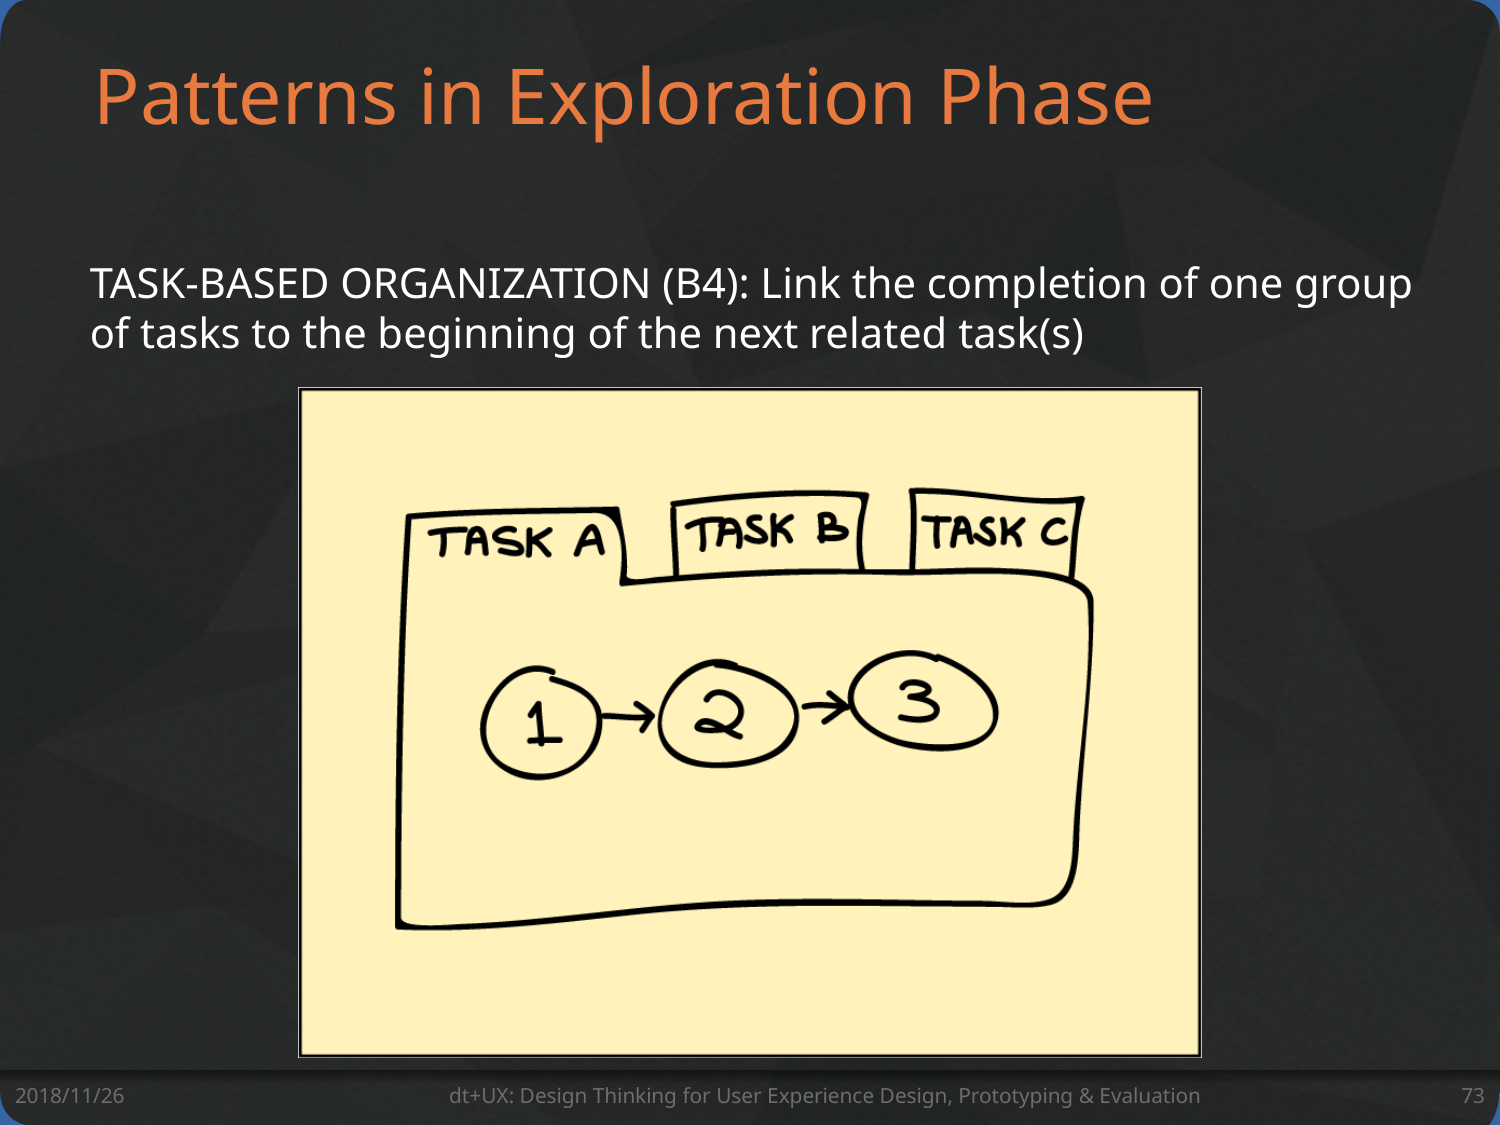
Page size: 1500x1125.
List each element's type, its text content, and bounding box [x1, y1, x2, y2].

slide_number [0, 1074, 312, 1125]
title Patterns in Exploration Phase [78, 0, 1500, 188]
text_box TASK-BASED ORGANIZATION (B4): Link the completion of one group of tasks to the beginning of the next related task(s) [75, 249, 1475, 365]
picture [0, 0, 1500, 1074]
footer dt+UX: Design Thinking for User Experience Design, Prototyping & Evaluation [312, 1074, 1337, 1125]
slide_number 73 [1337, 1074, 1500, 1125]
